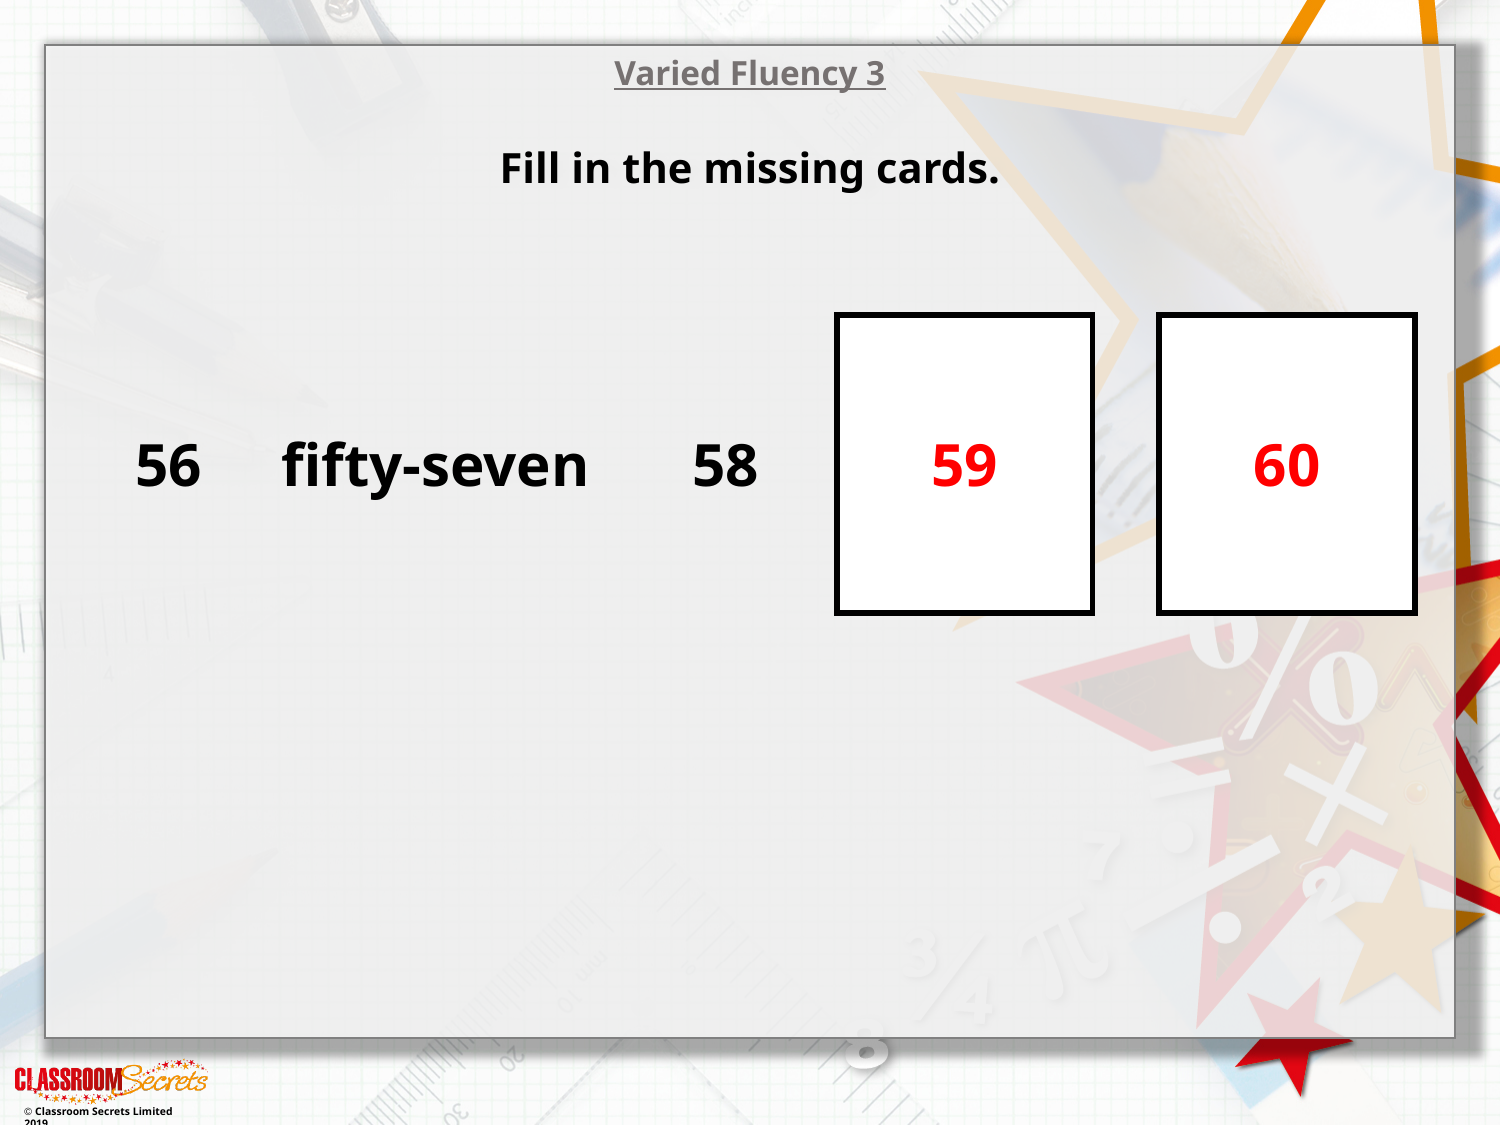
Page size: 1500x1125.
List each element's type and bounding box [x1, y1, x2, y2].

picture [0, 0, 1500, 1125]
text_box [9, 1058, 213, 1125]
